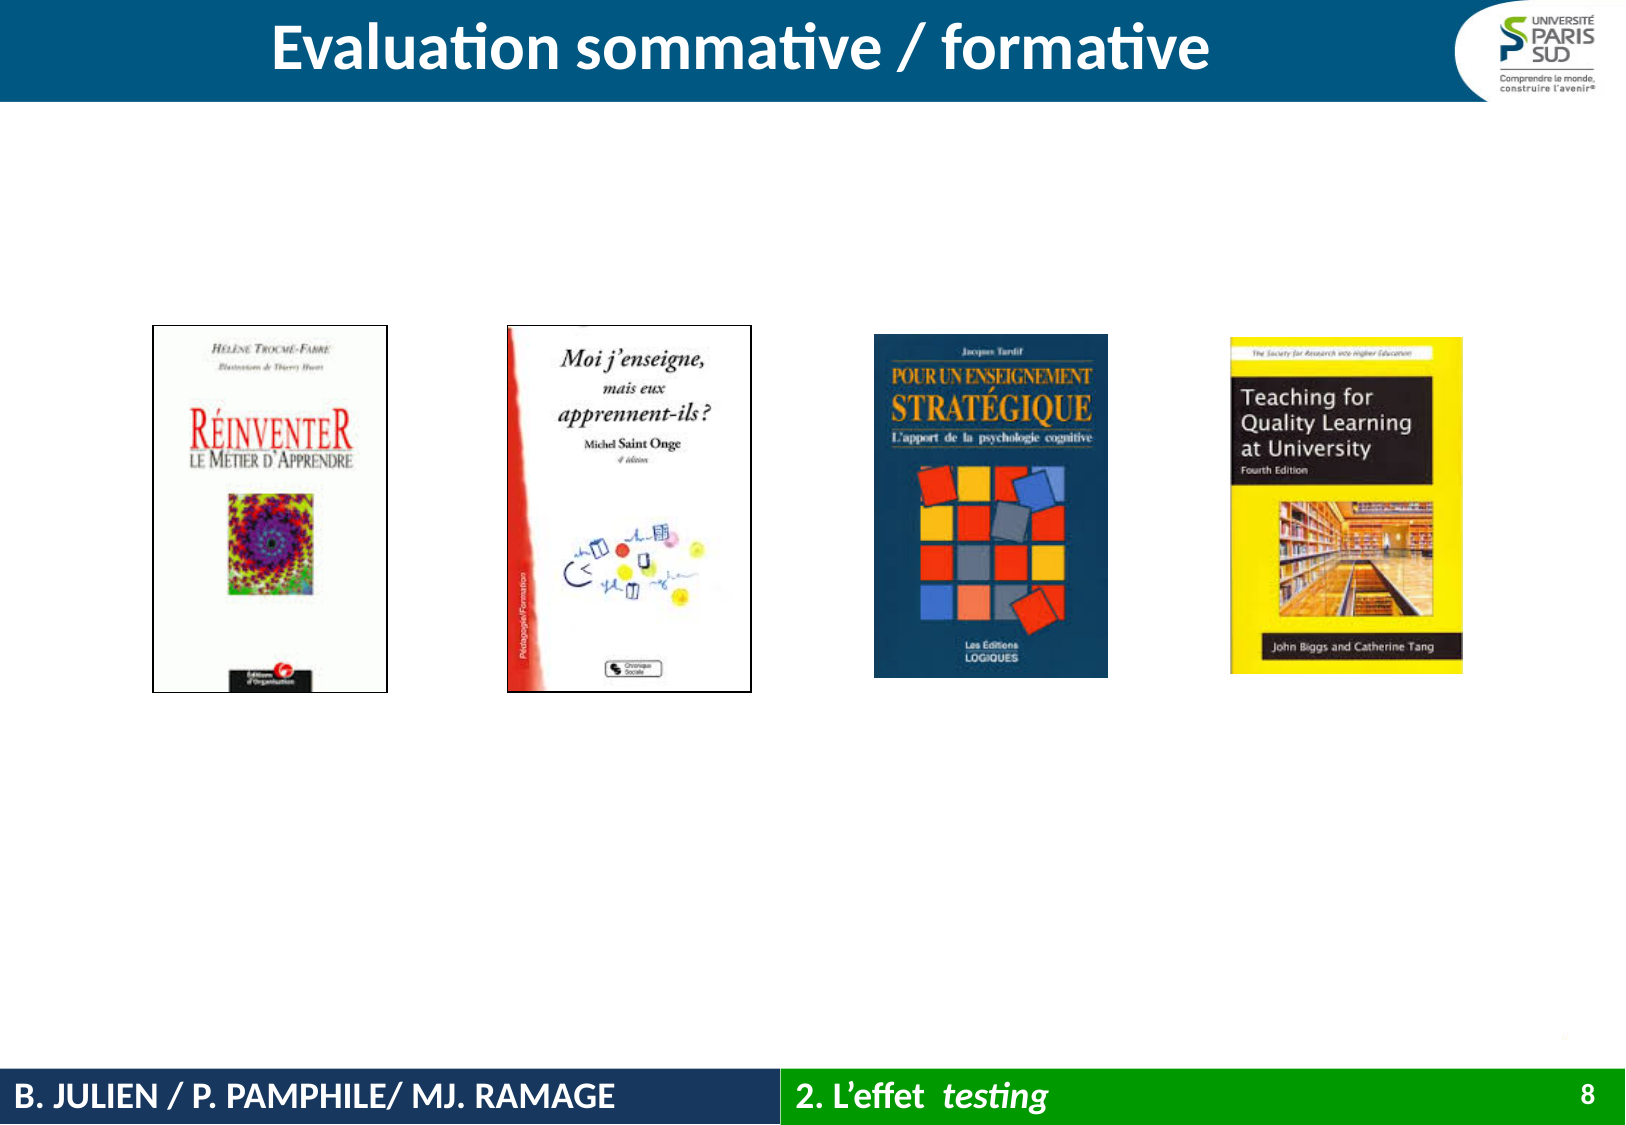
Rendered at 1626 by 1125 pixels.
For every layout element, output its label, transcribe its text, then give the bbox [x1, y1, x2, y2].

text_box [0, 1068, 1625, 1125]
title Evaluation sommative / formative [66, 0, 1417, 91]
picture [0, 220, 1625, 1068]
picture [1454, 0, 1625, 101]
